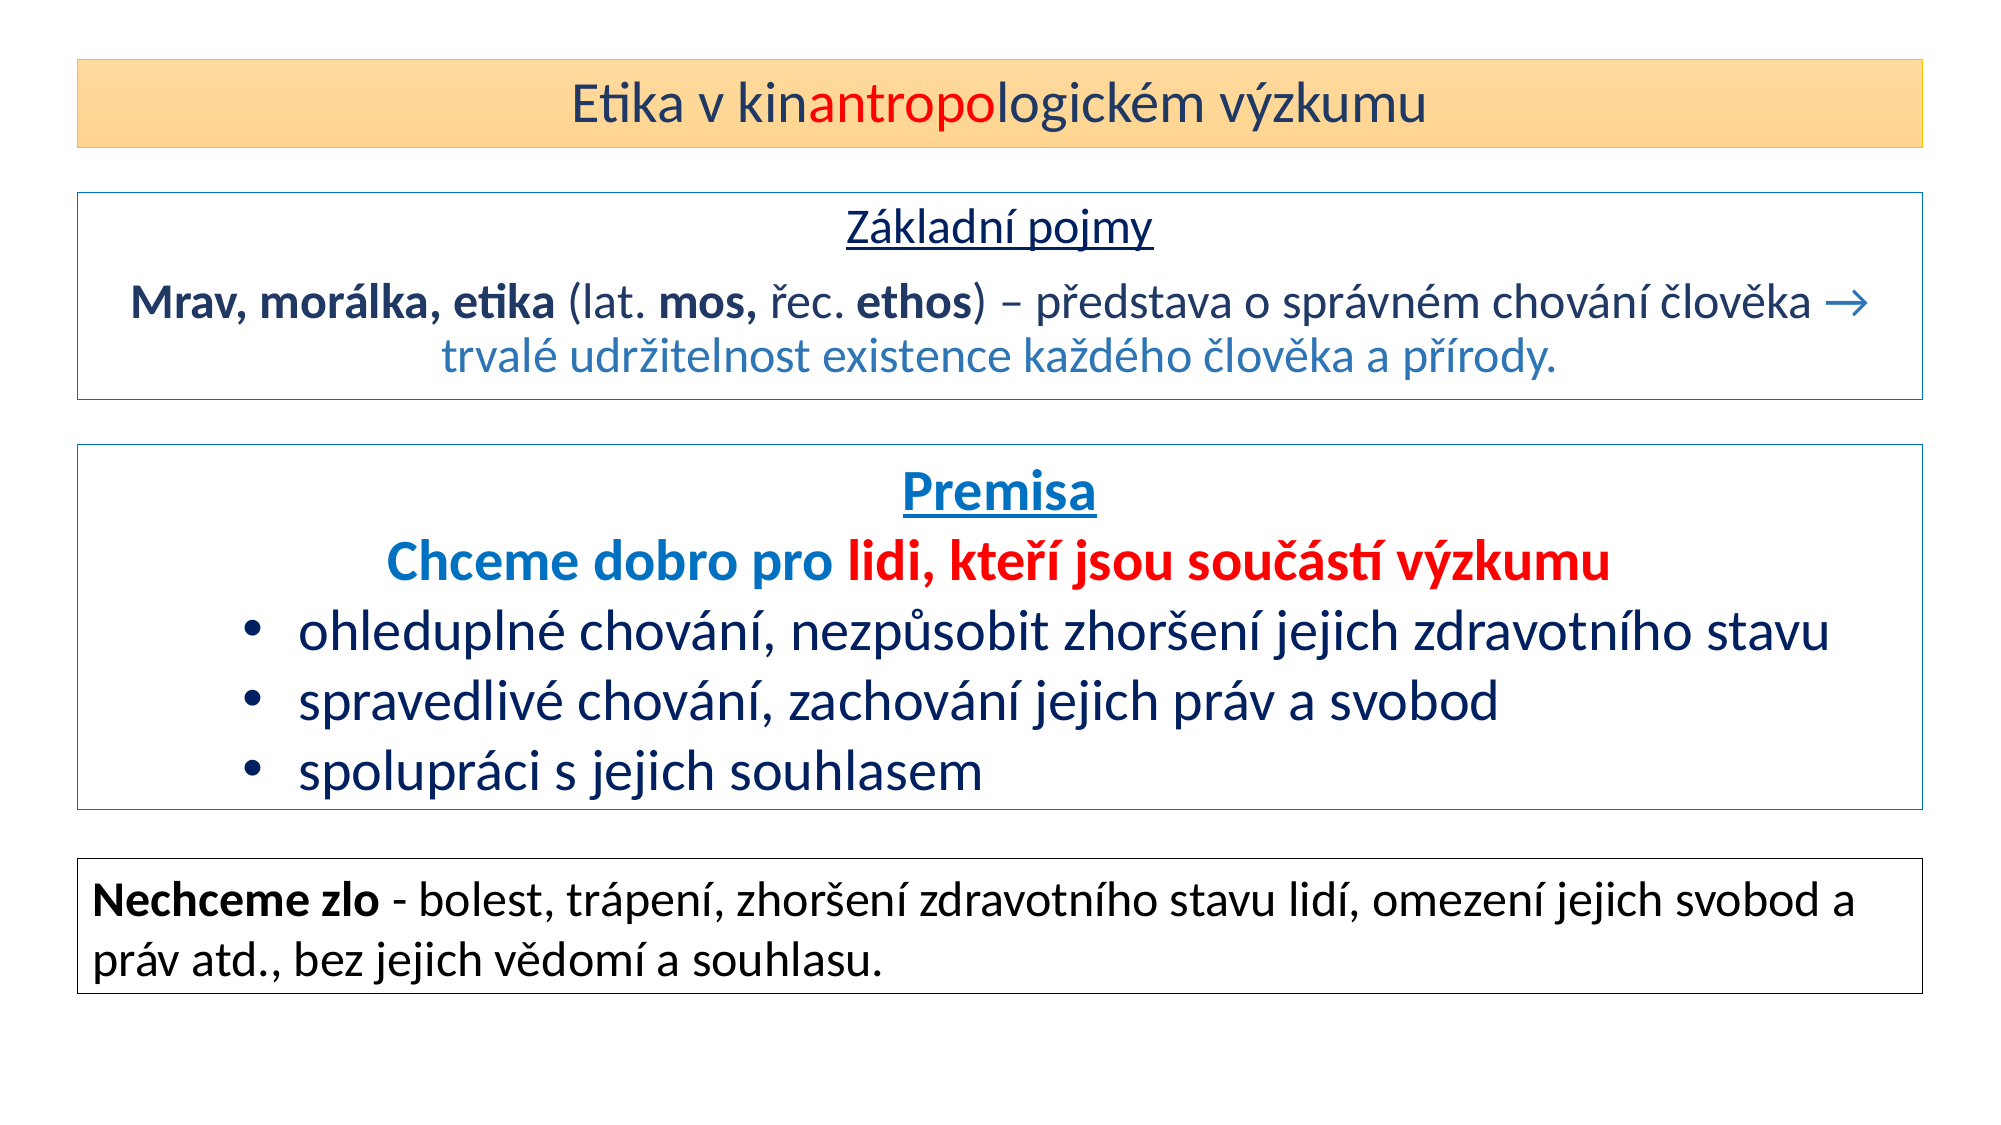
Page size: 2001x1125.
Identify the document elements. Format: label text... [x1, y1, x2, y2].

text_box Nechceme zlo - bolest, trápení, zhoršení zdravotního stavu lidí, omezení jejich svobod a práv atd., bez jejich vědomí a souhlasu. [77, 858, 1923, 994]
text_box Premisa Chceme dobro pro lidi, kteří jsou součástí výzkumu ohleduplné chování, nezpůsobit zhoršení jejich zdravotního stavu spravedlivé chování, zachování jejich práv a svobod spolupráci s jejich souhlasem [77, 444, 1923, 810]
title Etika v kinantropologickém výzkumu [77, 59, 1923, 148]
list Základní pojmy Mrav, morálka, etika (lat. mos, řec. ethos) – představa o správném chování člověka → trvalé udržitelnost existence každého člověka a přírody. [77, 192, 1923, 400]
